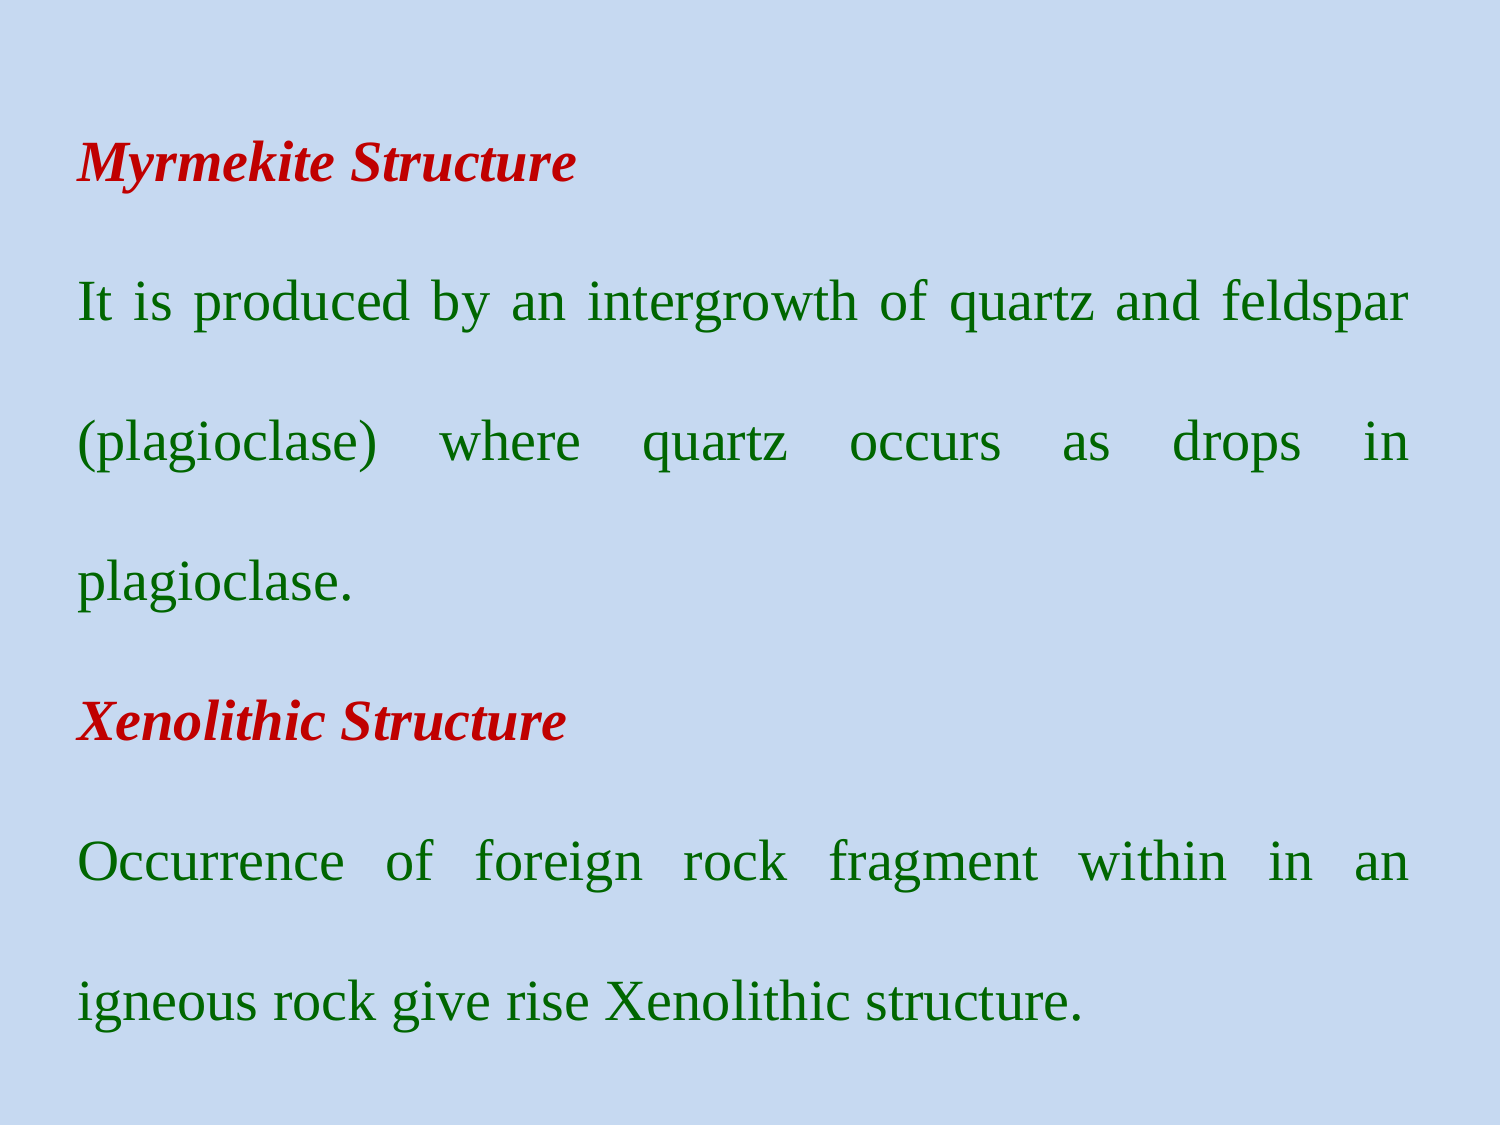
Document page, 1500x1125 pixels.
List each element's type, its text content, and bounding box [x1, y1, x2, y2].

text_box Myrmekite Structure It is produced by an intergrowth of quartz and feldspar (plagioclase) where quartz occurs as drops in plagioclase. Xenolithic Structure Occurrence of foreign rock fragment within in an igneous rock give rise Xenolithic structure. [62, 45, 1425, 1040]
